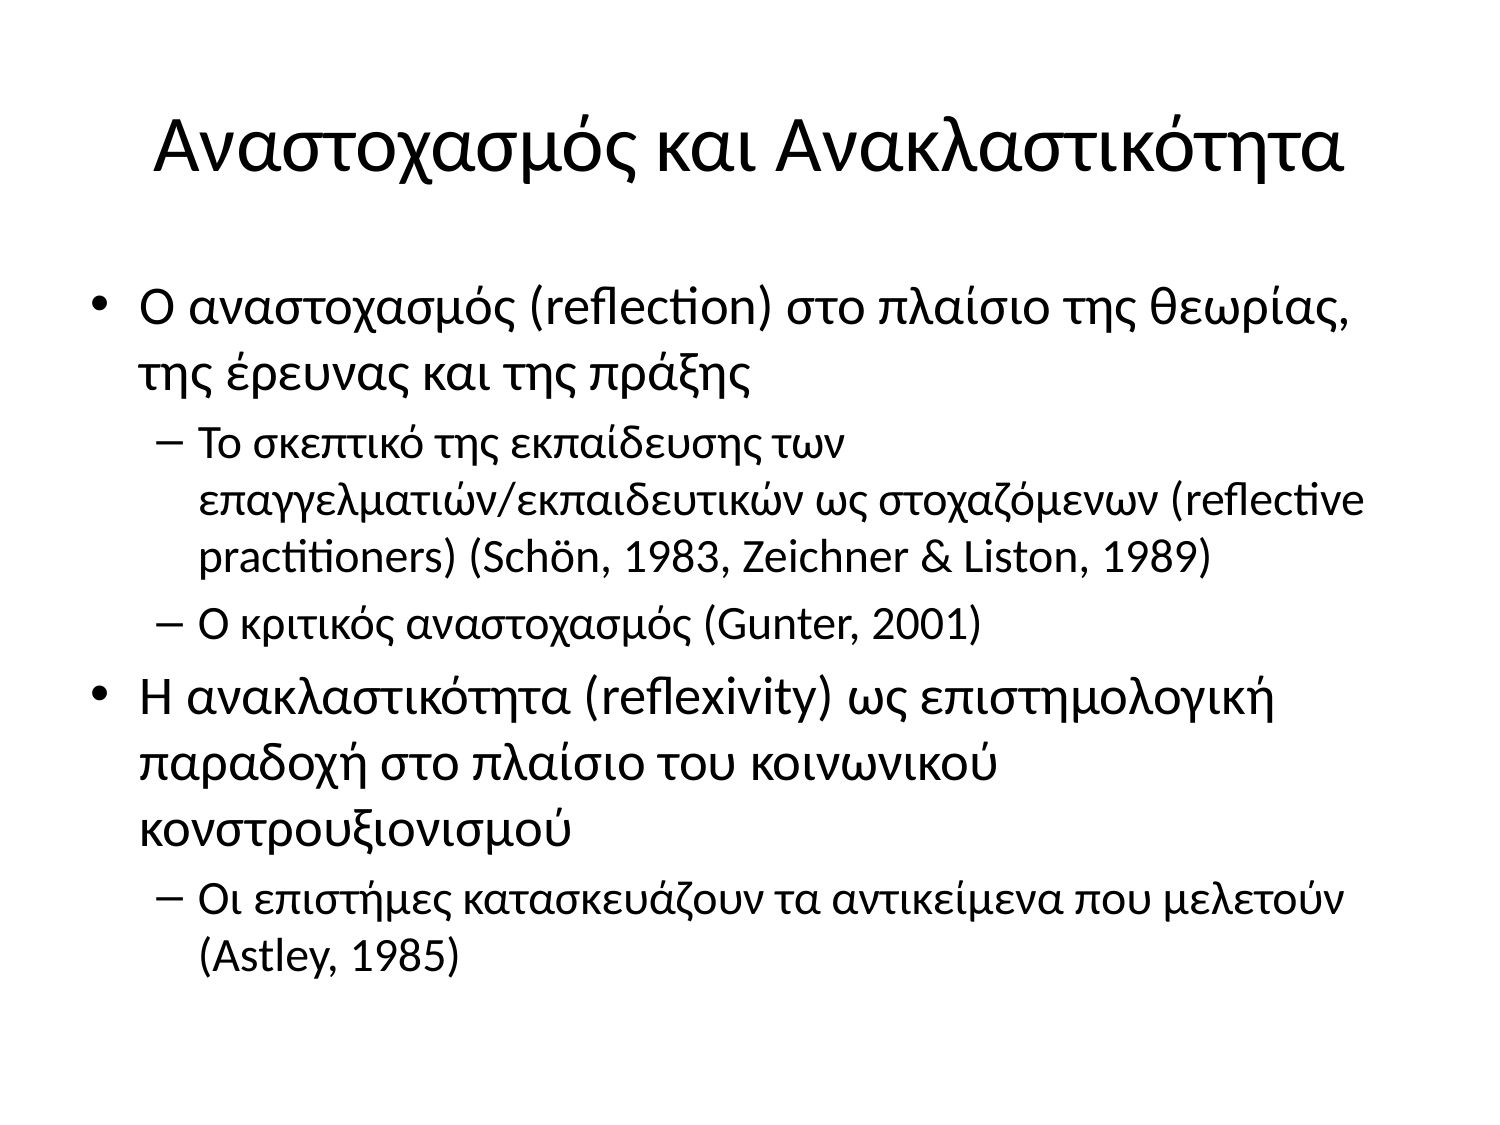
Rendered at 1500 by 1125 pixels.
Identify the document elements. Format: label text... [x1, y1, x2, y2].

list Ο αναστοχασμός (reflection) στο πλαίσιο της θεωρίας, της έρευνας και της πράξης Το σκεπτικό της εκπαίδευσης των επαγγελματιών/εκπαιδευτικών ως στοχαζόμενων (reflective practitioners) (Schön, 1983, Zeichner & Liston, 1989) Ο κριτικός αναστοχασμός (Gunter, 2001) Η ανακλαστικότητα (reflexivity) ως επιστημολογική παραδοχή στο πλαίσιο του κοινωνικού κονστρουξιονισμού Οι επιστήμες κατασκευάζουν τα αντικείμενα που μελετούν (Astley, 1985) [75, 262, 1425, 1005]
title Αναστοχασμός και Ανακλαστικότητα [75, 45, 1425, 233]
